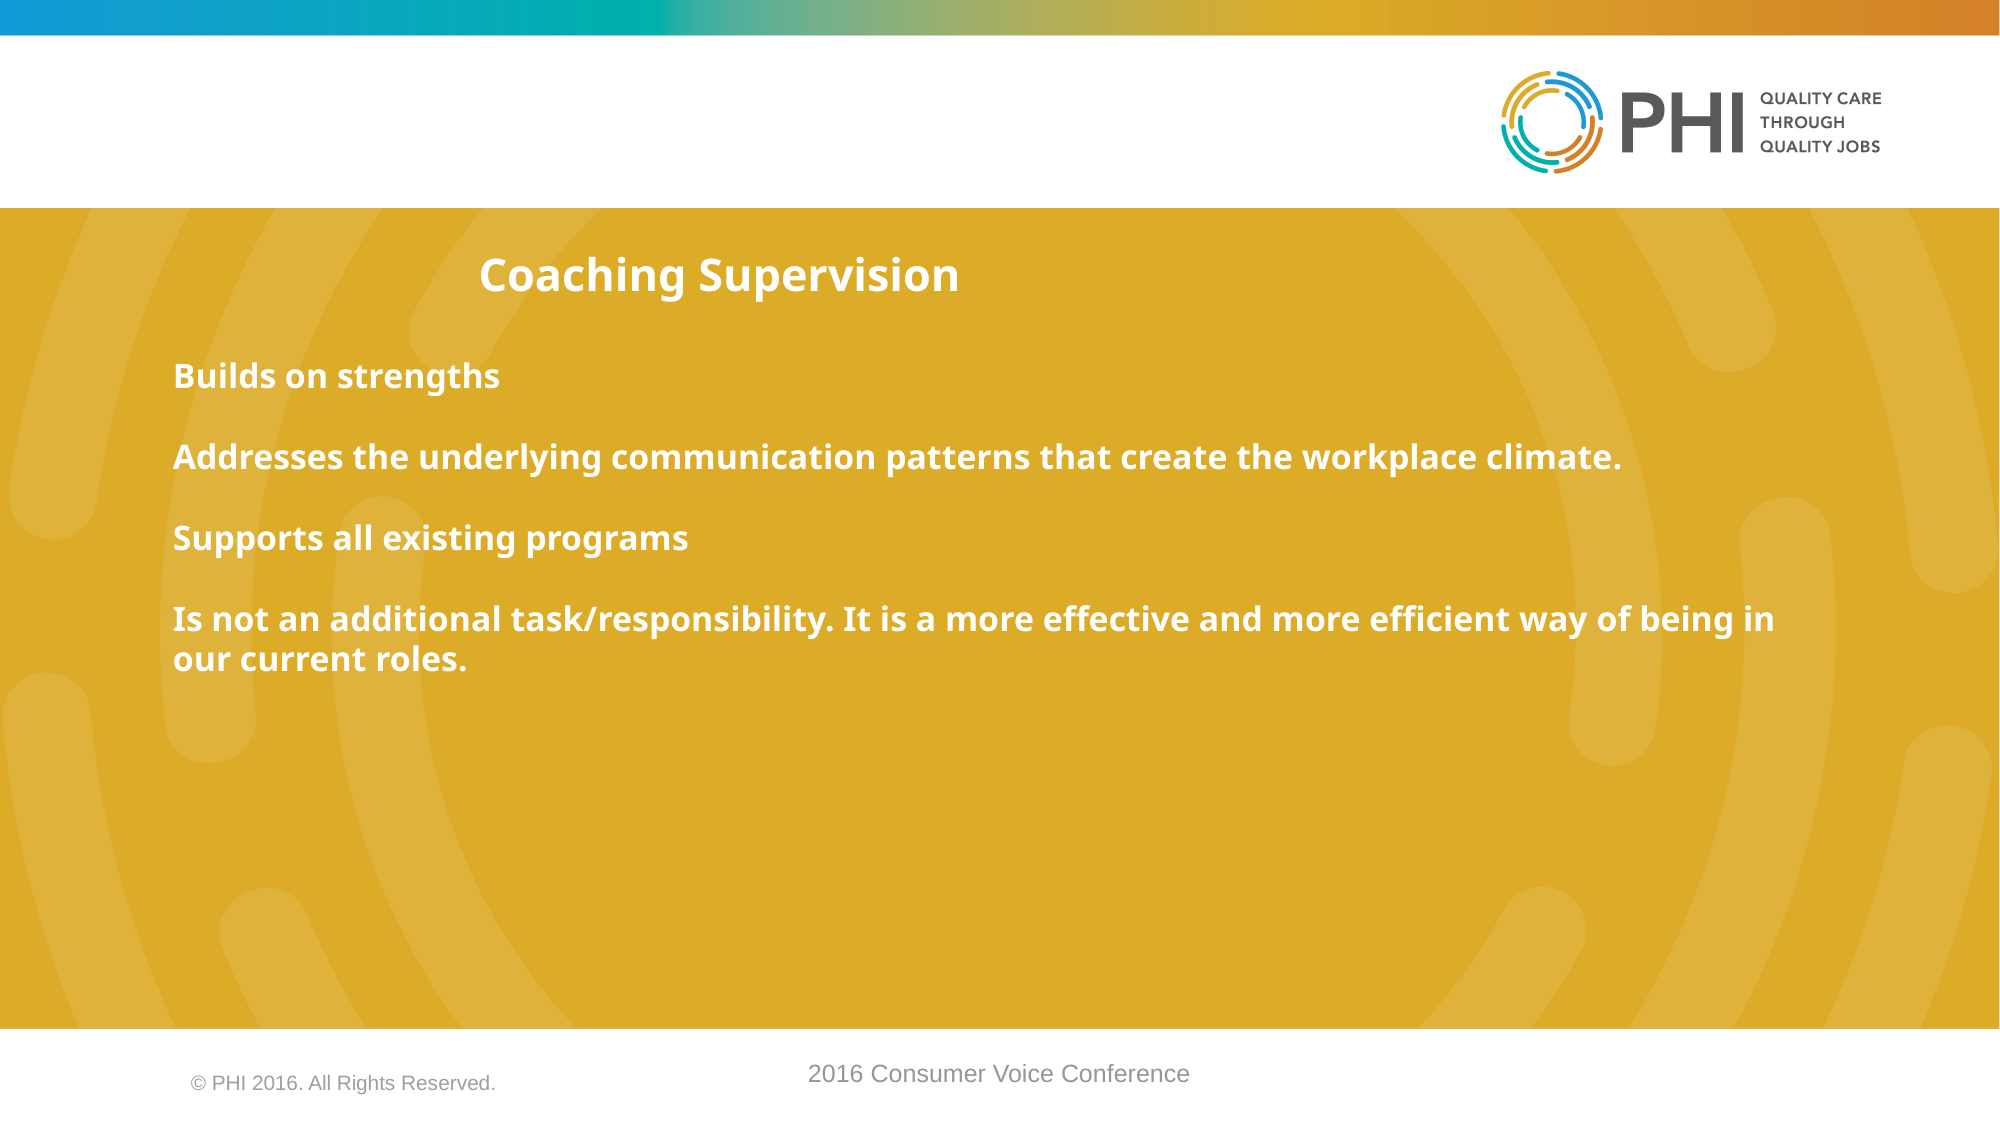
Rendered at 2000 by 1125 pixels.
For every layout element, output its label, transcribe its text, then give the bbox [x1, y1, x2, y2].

picture [0, 0, 2000, 1125]
title Coaching Supervision Builds on strengths Addresses the underlying communication patterns that create the workplace climate. Supports all existing programs Is not an additional task/responsibility. It is a more effective and more efficient way of being in our current roles. [157, 239, 1858, 1012]
text_box © PHI 2016. All Rights Reserved. [175, 1062, 550, 1103]
footer 2016 Consumer Voice Conference [683, 1042, 1317, 1103]
